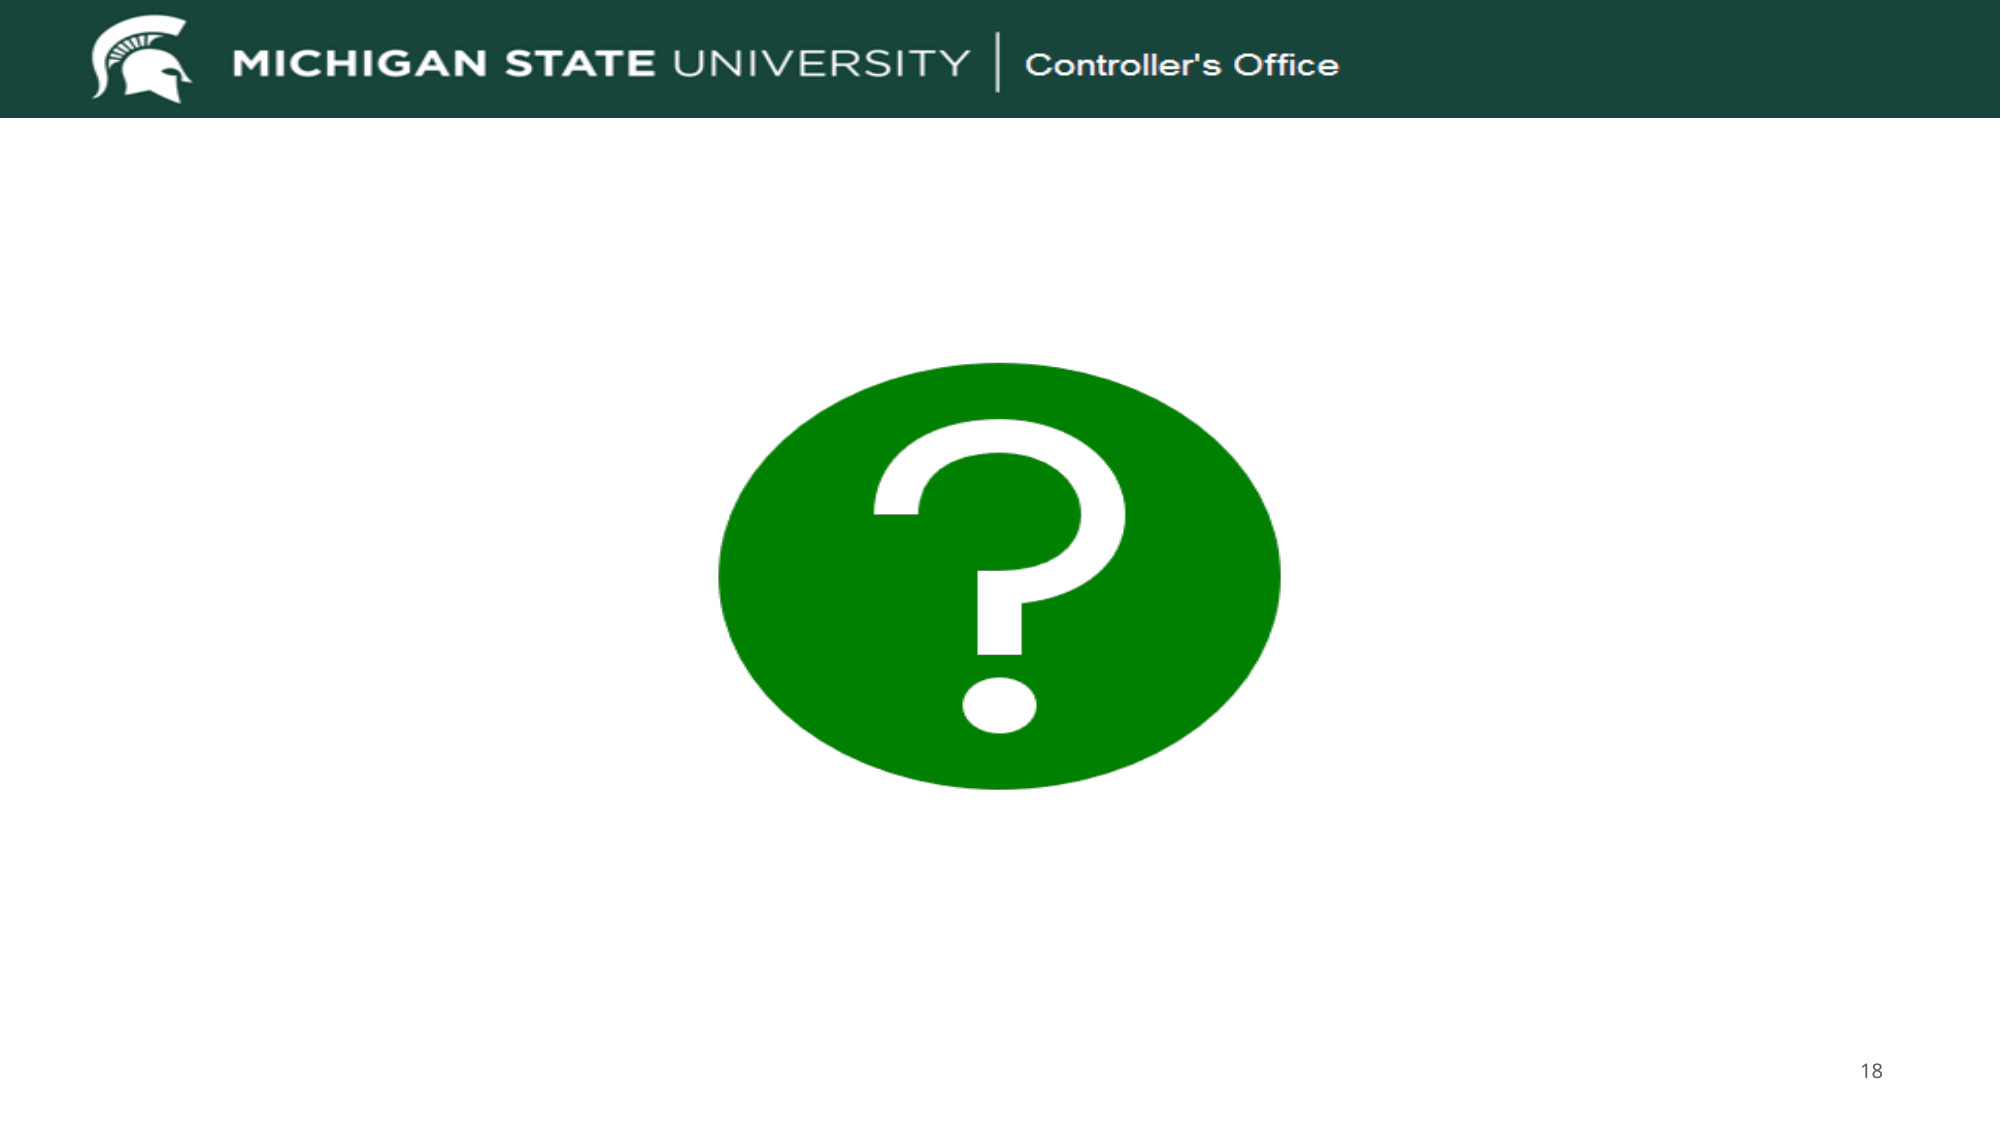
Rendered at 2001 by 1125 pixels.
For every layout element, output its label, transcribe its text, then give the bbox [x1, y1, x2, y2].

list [645, 307, 1355, 846]
picture [0, 0, 2000, 118]
slide_number 18 [1433, 1042, 1900, 1103]
